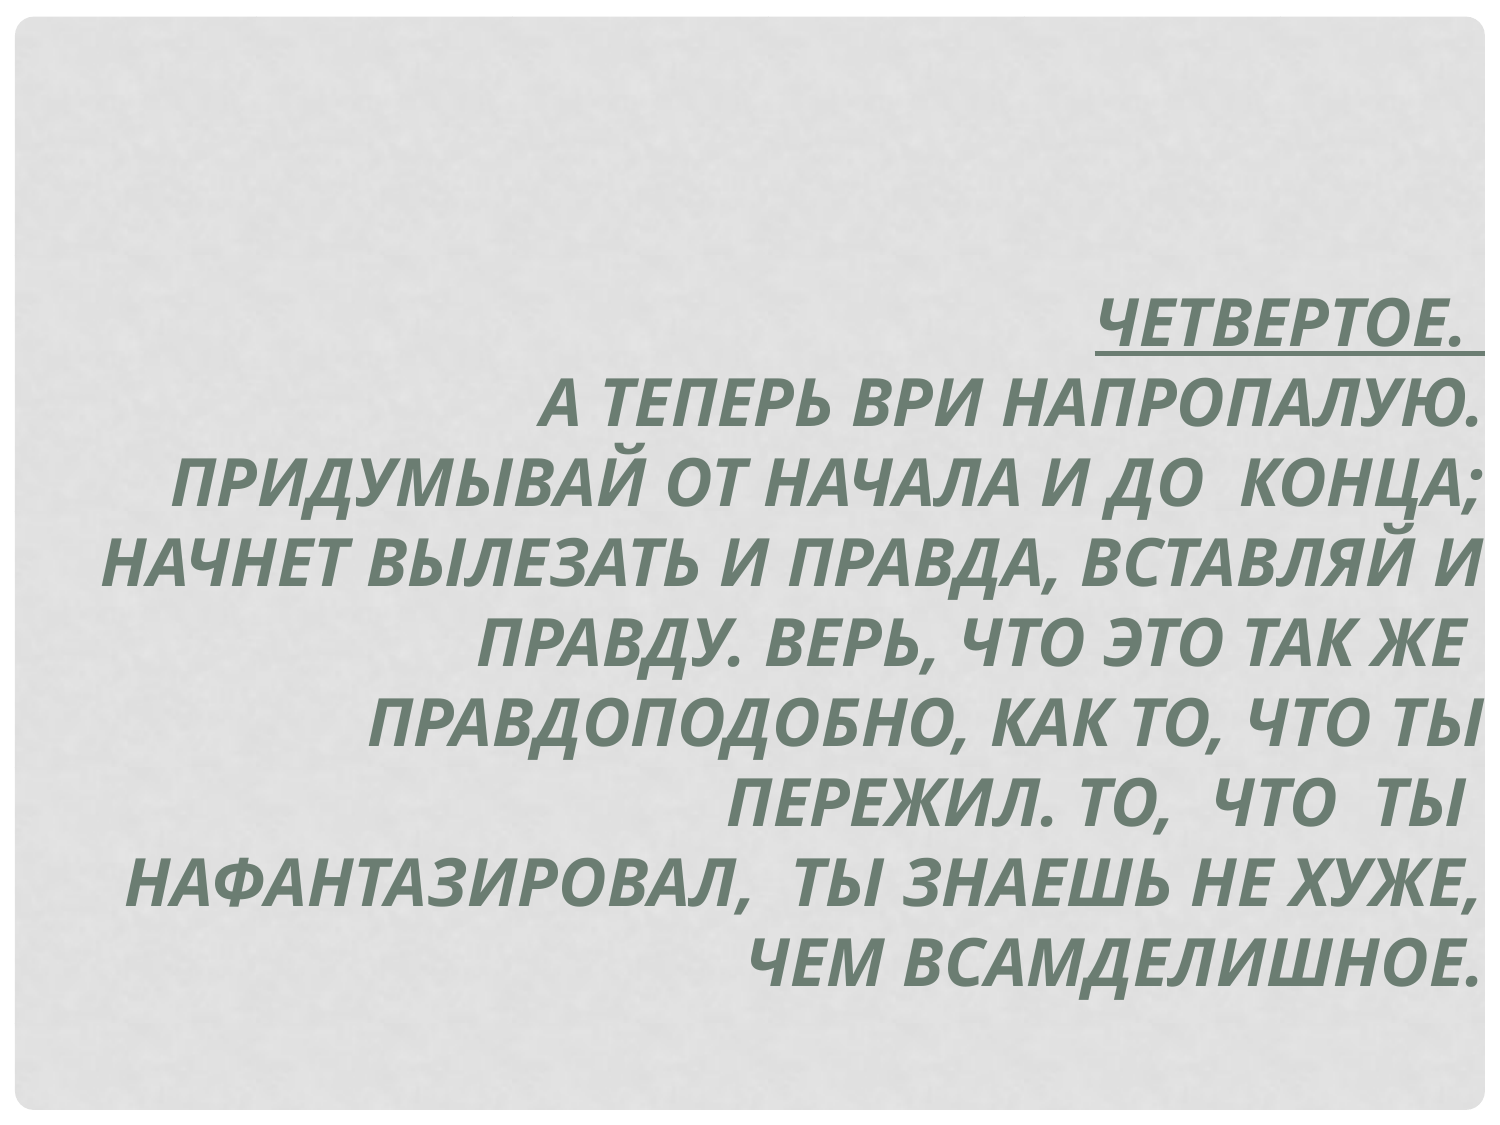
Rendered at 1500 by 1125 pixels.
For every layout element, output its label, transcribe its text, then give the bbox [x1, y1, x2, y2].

title Четвертое. А теперь ври напропалую. Придумывай от начала и до конца; начнет вылезать и правда, вставляй и правду. Верь, что это так же правдоподобно, как то, что ты пережил. То, что ты нафантазировал, ты знаешь не хуже, чем всамделишное. [75, 137, 1500, 1125]
